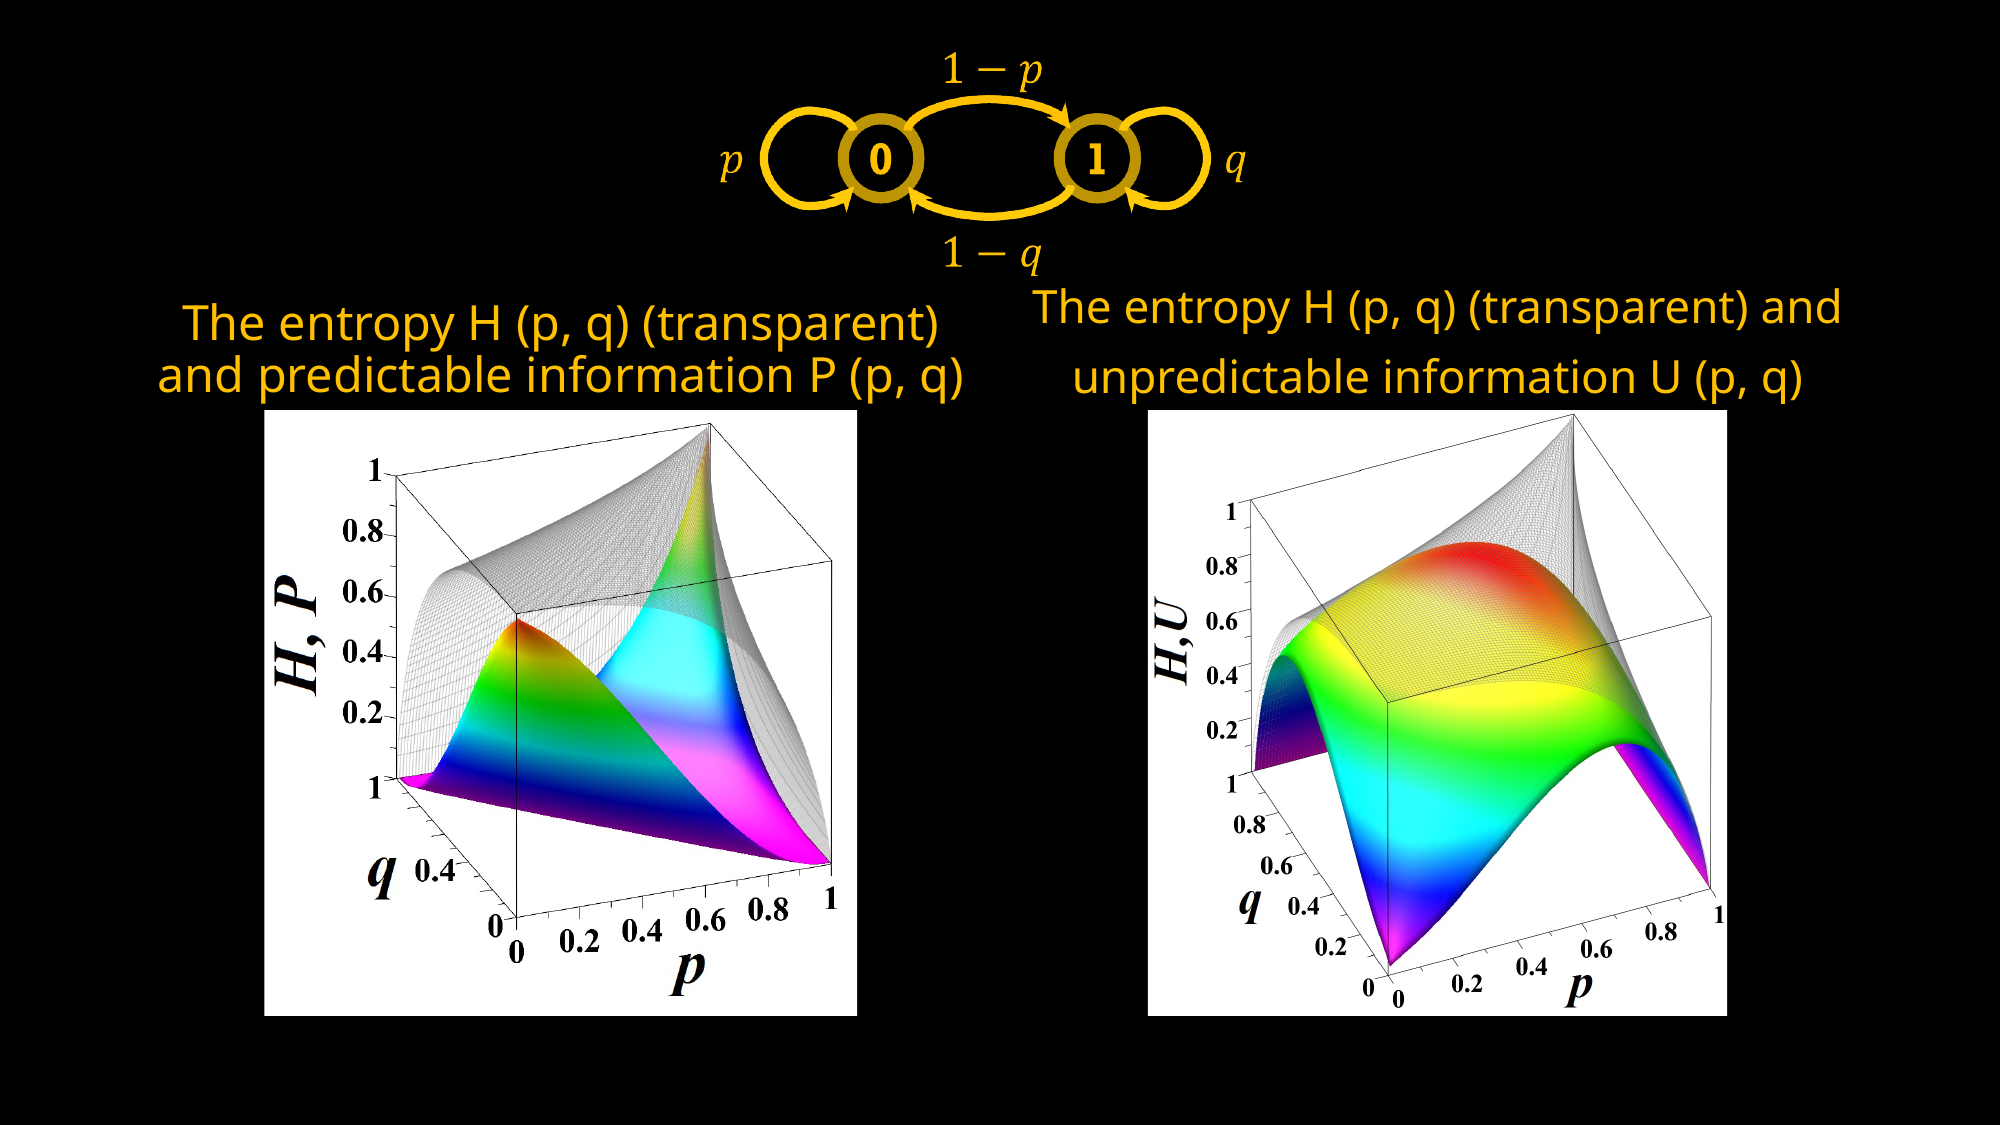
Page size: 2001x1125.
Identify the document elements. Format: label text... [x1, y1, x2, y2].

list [1147, 410, 1728, 1016]
list The entropy H (p, q) (transparent) and unpredictable information U (p, q) [1012, 275, 1863, 411]
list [264, 410, 858, 1016]
picture [715, 39, 1252, 276]
list The entropy H (p, q) (transparent) and predictable information P (p, q) [137, 275, 984, 411]
